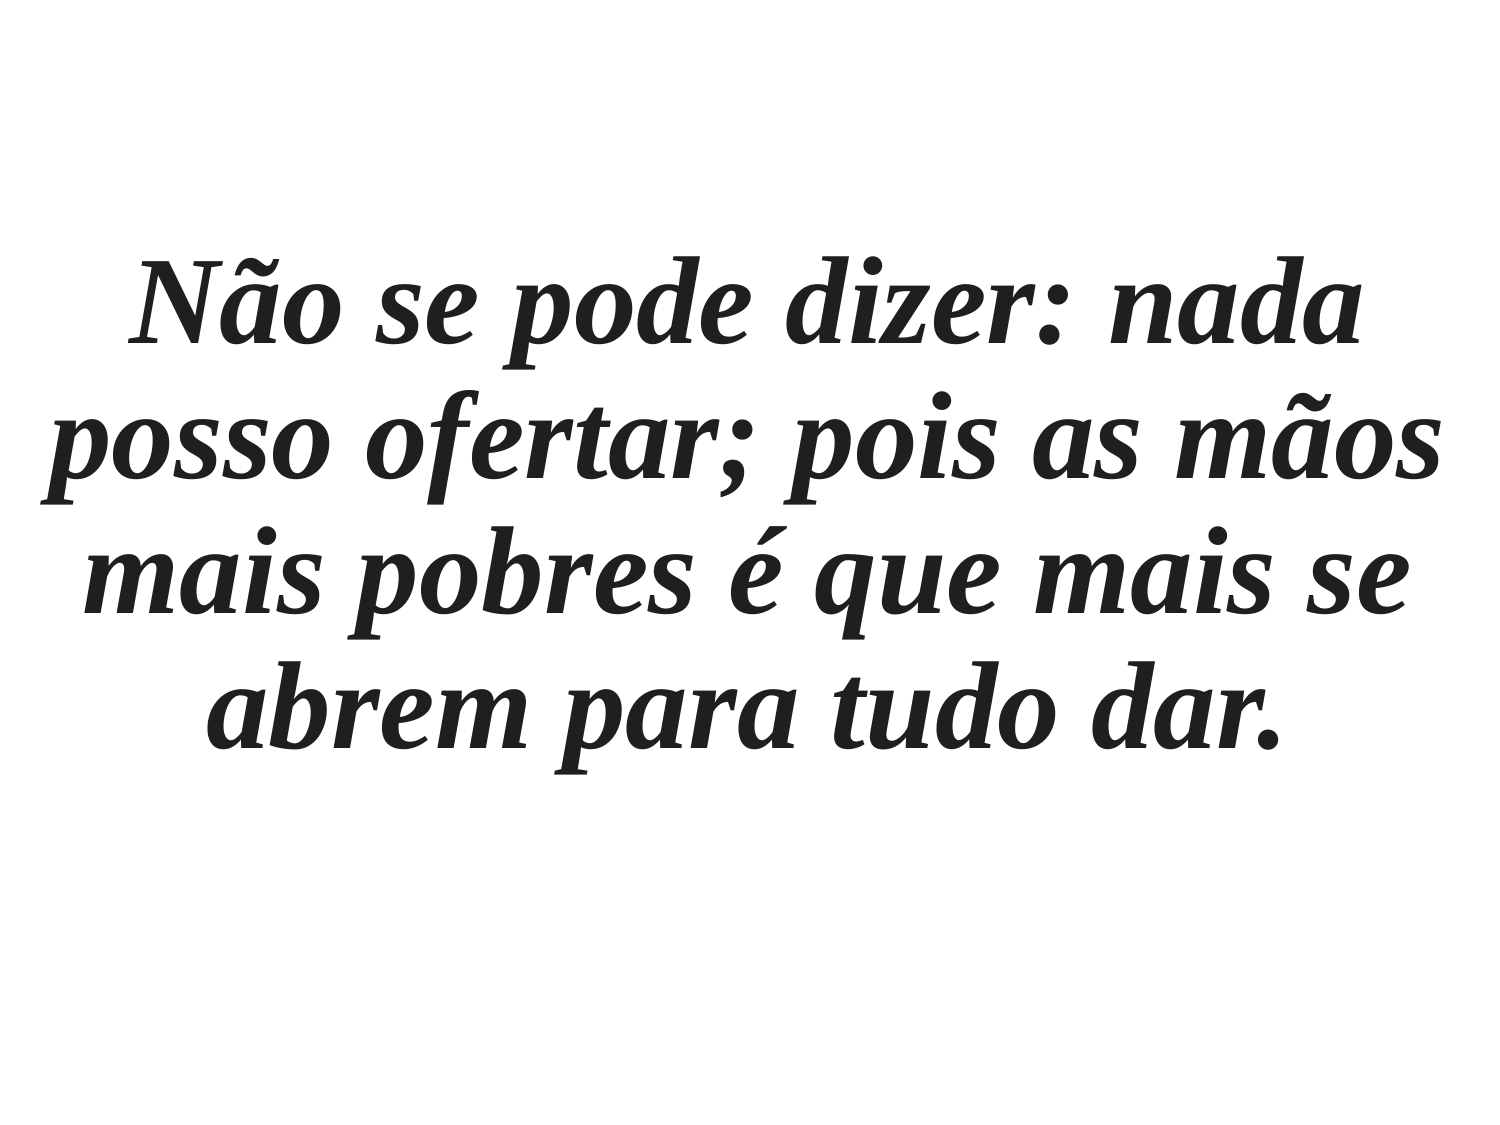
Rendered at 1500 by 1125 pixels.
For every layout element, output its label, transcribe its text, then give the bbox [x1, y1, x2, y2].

list Não se pode dizer: nada posso ofertar; pois as mãos mais pobres é que mais se abrem para tudo dar. [34, 53, 1462, 1095]
